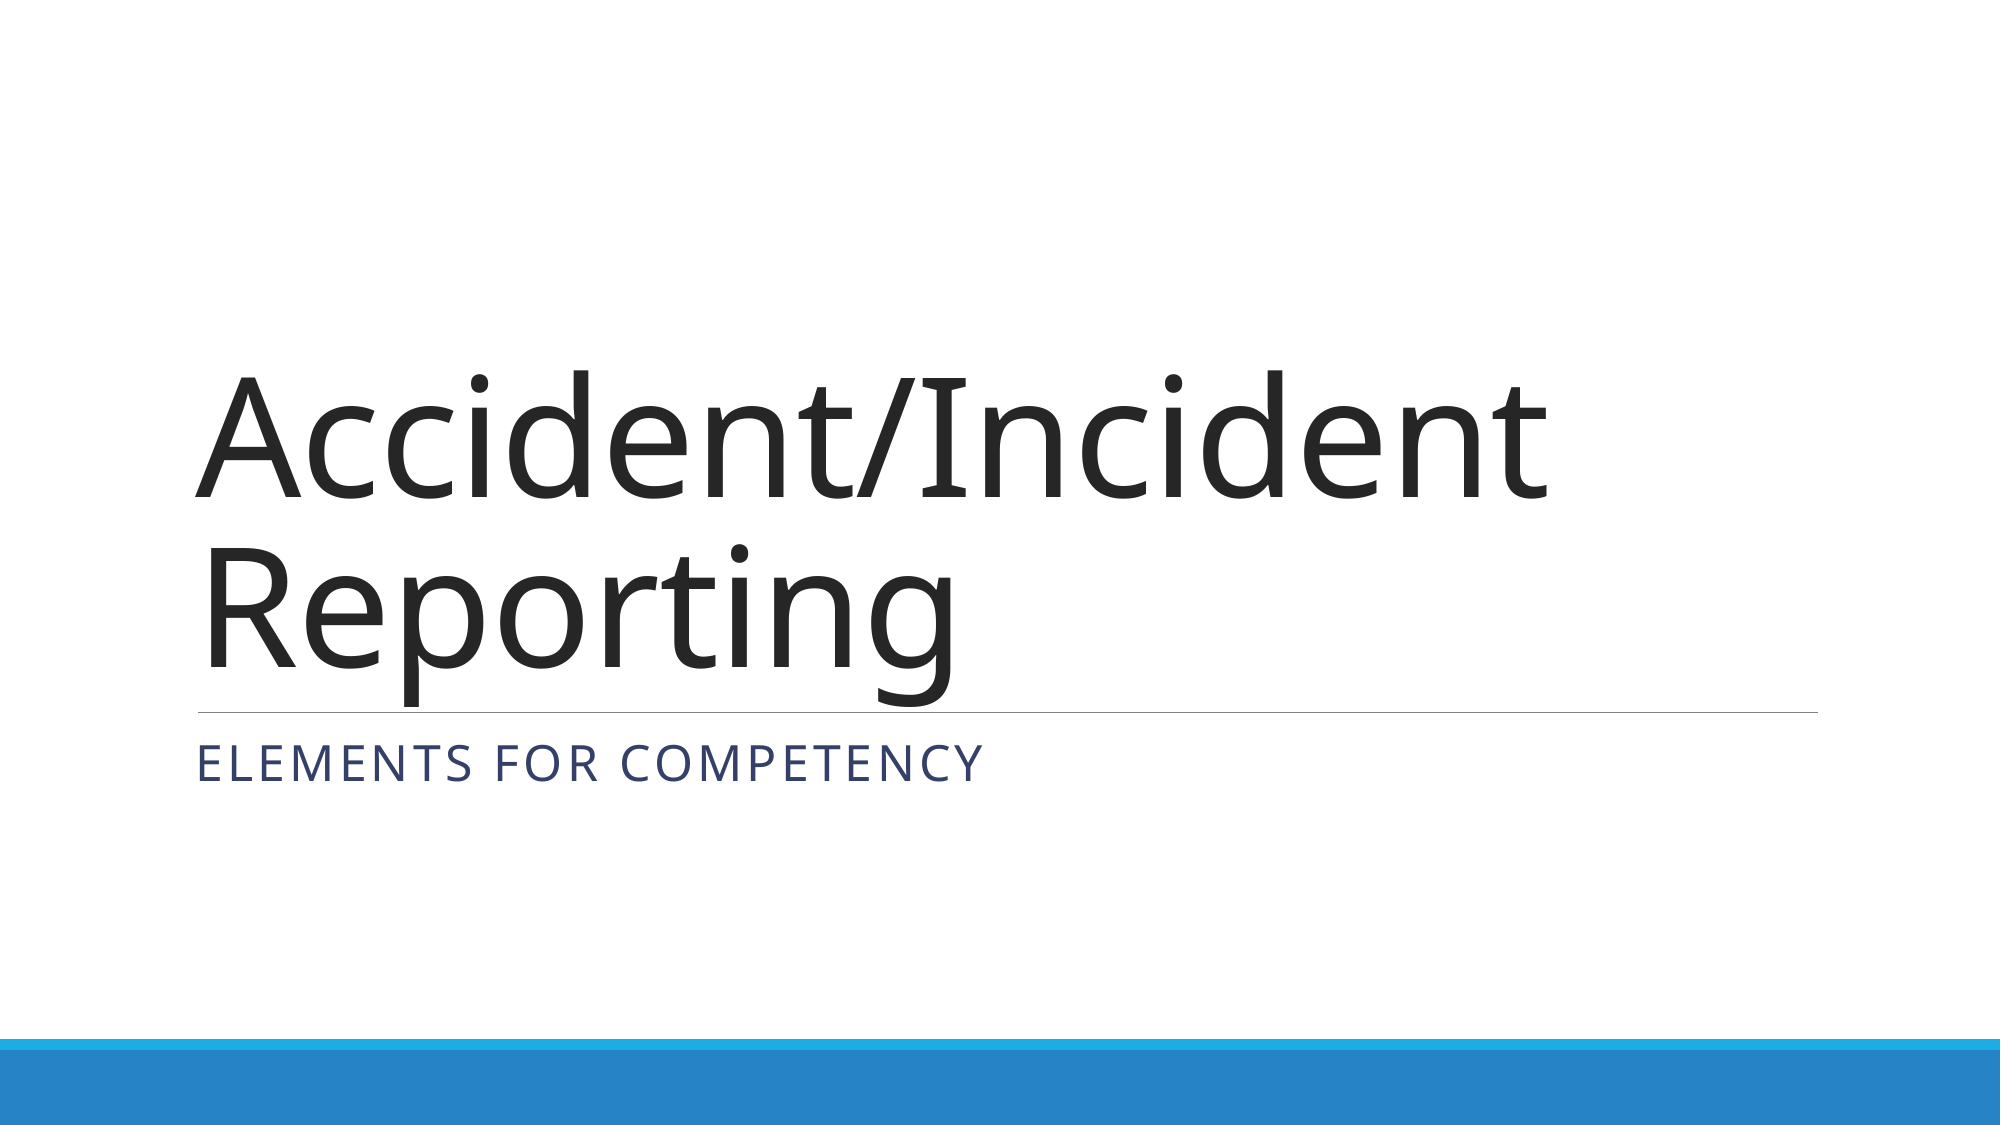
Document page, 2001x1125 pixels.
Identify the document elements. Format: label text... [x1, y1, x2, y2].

subtitle Elements for competency [180, 730, 1831, 919]
title Accident/Incident Reporting [180, 124, 1830, 710]
